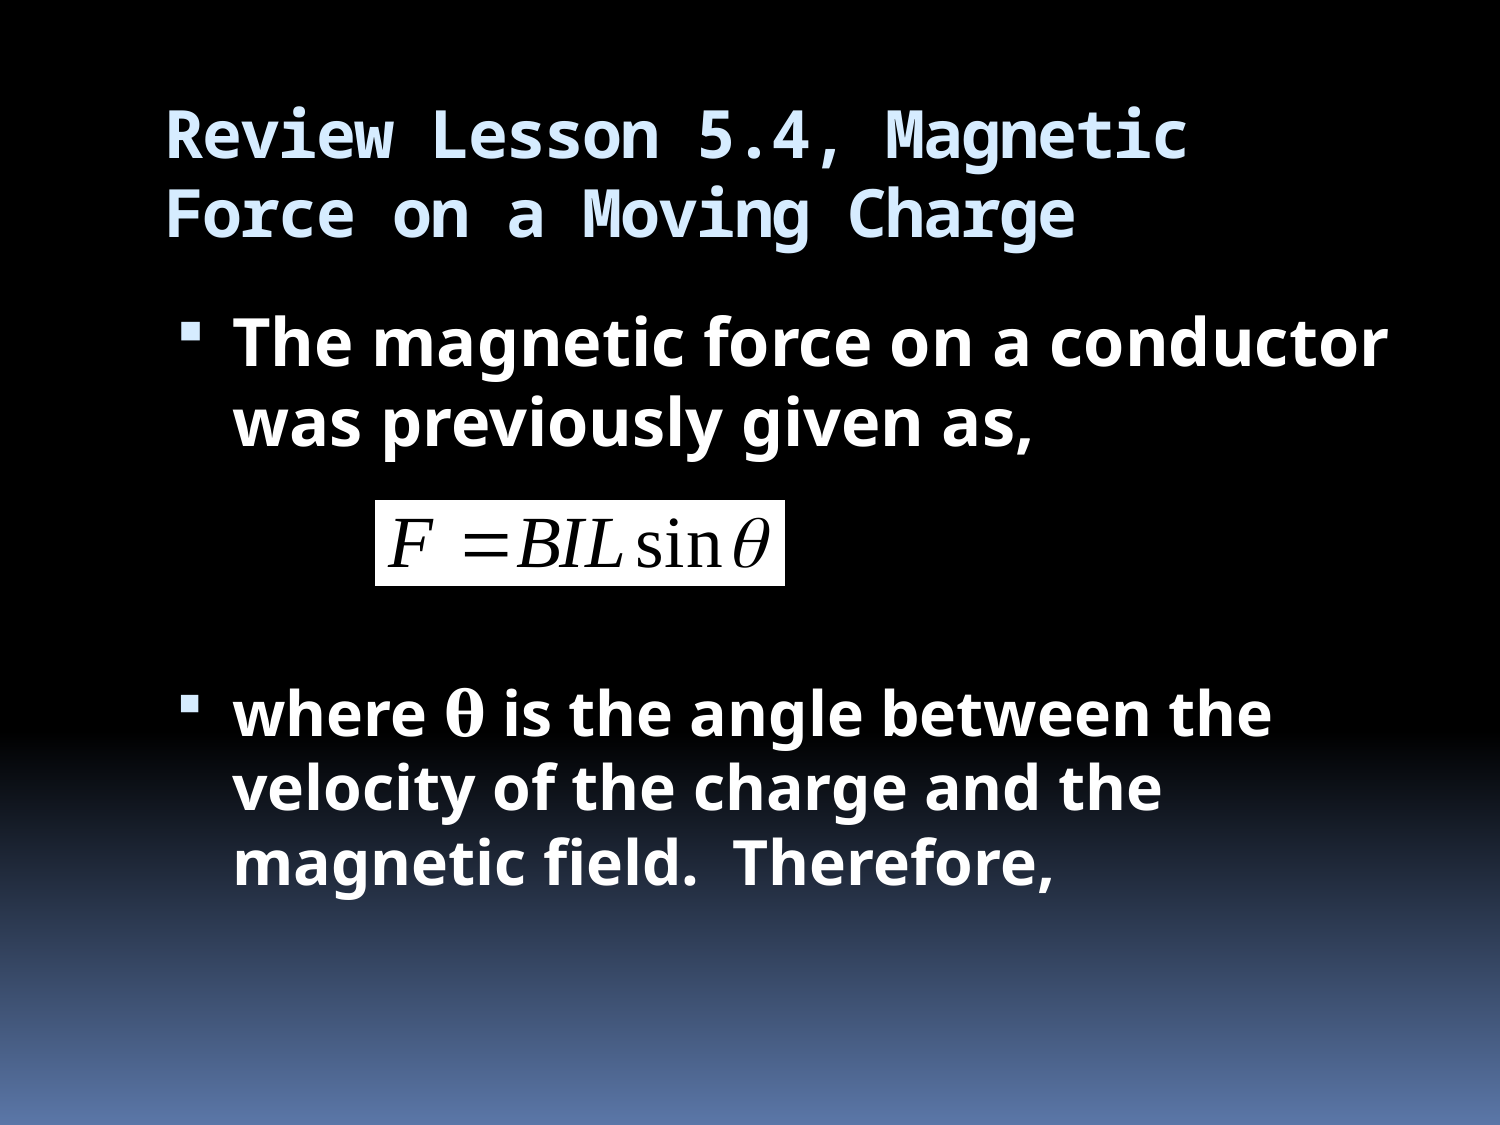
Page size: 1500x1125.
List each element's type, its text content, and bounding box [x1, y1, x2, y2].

list The magnetic force on a conductor was previously given as, where 𝛉 is the angle between the velocity of the charge and the magnetic field. Therefore, [150, 292, 1425, 1043]
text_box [374, 499, 786, 587]
title Review Lesson 5.4, Magnetic Force on a Moving Charge [150, 83, 1425, 234]
